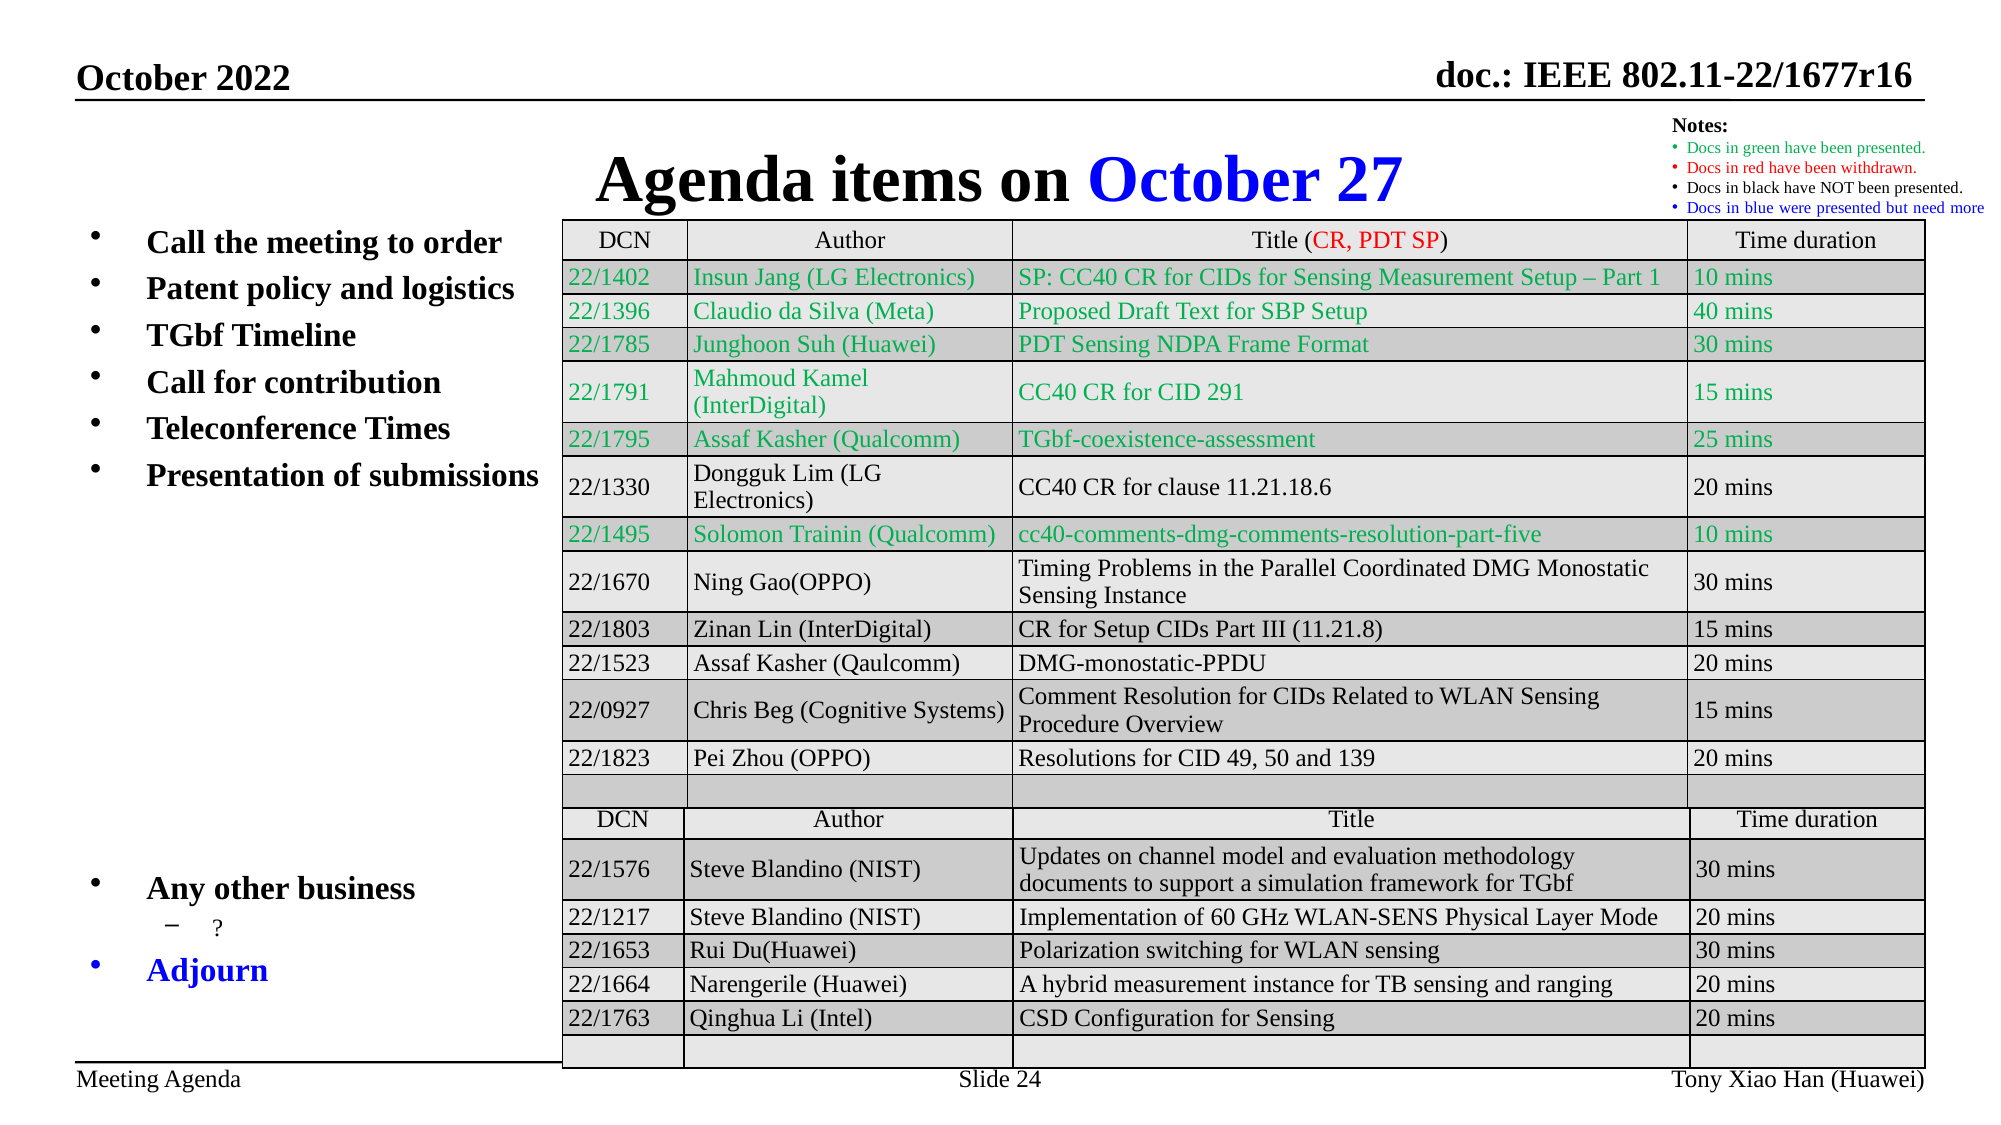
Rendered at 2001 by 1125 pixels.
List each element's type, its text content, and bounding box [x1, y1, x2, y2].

table_header Time duration [1691, 809, 1924, 838]
table_cell 30 mins [1688, 328, 1924, 360]
table_cell CR for Setup CIDs Part III (11.21.8) [1013, 613, 1687, 645]
table_cell cc40-comments-dmg-comments-resolution-part-five [1013, 518, 1687, 550]
table_cell [1013, 775, 1687, 807]
table_cell SP: CC40 CR for CIDs for Sensing Measurement Setup – Part 1 [1013, 261, 1687, 293]
table_cell CC40 CR for clause 11.21.18.6 [1013, 457, 1687, 516]
table_cell Mahmoud Kamel (InterDigital) [688, 362, 1012, 422]
table_cell [688, 775, 1012, 807]
table_cell Qinghua Li (Intel) [685, 1002, 1012, 1034]
table_cell 22/1670 [563, 552, 687, 611]
table_cell 22/1576 [563, 840, 683, 899]
table_cell 15 mins [1688, 362, 1924, 422]
table_header Title [1014, 809, 1689, 838]
table_cell 15 mins [1688, 613, 1924, 645]
table_cell Implementation of 60 GHz WLAN-SENS Physical Layer Mode [1014, 901, 1689, 933]
table_cell TGbf-coexistence-assessment [1013, 423, 1687, 455]
table_cell 22/1795 [563, 423, 687, 455]
table_cell Rui Du(Huawei) [685, 935, 1012, 967]
table_header Author [688, 221, 1012, 259]
table_cell Resolutions for CID 49, 50 and 139 [1013, 742, 1687, 774]
table_cell Polarization switching for WLAN sensing [1014, 935, 1689, 967]
table_cell Timing Problems in the Parallel Coordinated DMG Monostatic Sensing Instance [1013, 552, 1687, 611]
text_box Notes: Docs in green have been presented. Docs in red have been withdrawn. Docs in black have NOT been presented. Docs in blue were presented but need more discussion or deferred [1657, 104, 2000, 246]
table_cell Updates on channel model and evaluation methodology documents to support a simulation framework for TGbf [1014, 840, 1689, 899]
table_header Title (CR, PDT SP) [1013, 221, 1687, 259]
table_cell 20 mins [1691, 901, 1924, 933]
table_cell 30 mins [1691, 840, 1924, 899]
table_cell DMG-monostatic-PPDU [1013, 647, 1687, 679]
table_cell 22/1523 [563, 647, 687, 679]
table_cell 15 mins [1688, 680, 1924, 740]
table_cell 22/1823 [563, 742, 687, 774]
table_cell Solomon Trainin (Qualcomm) [688, 518, 1012, 550]
table_cell 10 mins [1688, 518, 1924, 550]
table_cell 22/1653 [563, 935, 683, 967]
table_cell Insun Jang (LG Electronics) [688, 261, 1012, 293]
table_cell A hybrid measurement instance for TB sensing and ranging [1014, 968, 1689, 1000]
table_cell 20 mins [1688, 457, 1924, 516]
table_cell 22/1664 [563, 968, 683, 1000]
table_cell 25 mins [1688, 423, 1924, 455]
table_cell Claudio da Silva (Meta) [688, 295, 1012, 327]
table_cell 20 mins [1691, 1002, 1924, 1034]
table_cell Chris Beg (Cognitive Systems) [688, 680, 1012, 740]
table_cell 20 mins [1688, 742, 1924, 774]
table_header Author [685, 809, 1012, 838]
table_cell 22/1791 [563, 362, 687, 422]
table_cell 22/1330 [563, 457, 687, 516]
table_cell 30 mins [1688, 552, 1924, 611]
text_box Agenda items on October 27 [362, 87, 1638, 212]
table_cell 10 mins [1688, 261, 1924, 293]
table_cell Zinan Lin (InterDigital) [688, 613, 1012, 645]
table_cell Assaf Kasher (Qaulcomm) [688, 647, 1012, 679]
table_cell Assaf Kasher (Qualcomm) [688, 423, 1012, 455]
table_cell Comment Resolution for CIDs Related to WLAN Sensing Procedure Overview [1013, 680, 1687, 740]
table_cell 22/1402 [563, 261, 687, 293]
table_cell [563, 1036, 683, 1067]
table_cell [685, 1036, 1012, 1067]
table_cell 20 mins [1688, 647, 1924, 679]
table_cell Steve Blandino (NIST) [685, 901, 1012, 933]
table_cell Junghoon Suh (Huawei) [688, 328, 1012, 360]
table_cell Narengerile (Huawei) [685, 968, 1012, 1000]
table_cell Pei Zhou (OPPO) [688, 742, 1012, 774]
table_cell Dongguk Lim (LG Electronics) [688, 457, 1012, 516]
table_cell 22/1803 [563, 613, 687, 645]
table_cell Ning Gao(OPPO) [688, 552, 1012, 611]
table_cell 22/1785 [563, 328, 687, 360]
table_cell 22/1763 [563, 1002, 683, 1034]
table_header DCN [563, 809, 683, 838]
table_cell 20 mins [1691, 968, 1924, 1000]
table_cell [563, 775, 687, 807]
table_cell Proposed Draft Text for SBP Setup [1013, 295, 1687, 327]
table_header DCN [563, 221, 687, 259]
table_cell 22/1217 [563, 901, 683, 933]
table_cell Steve Blandino (NIST) [685, 840, 1012, 899]
table_cell [1688, 775, 1924, 807]
table_cell 22/1396 [563, 295, 687, 327]
table_cell 22/1495 [563, 518, 687, 550]
table_cell 40 mins [1688, 295, 1924, 327]
table_cell 30 mins [1691, 935, 1924, 967]
table_cell [1691, 1036, 1924, 1067]
table_cell CC40 CR for CID 291 [1013, 362, 1687, 422]
table_cell PDT Sensing NDPA Frame Format [1013, 328, 1687, 360]
table_cell [1014, 1036, 1689, 1067]
table_cell CSD Configuration for Sensing [1014, 1002, 1689, 1034]
table_header Time duration [1688, 221, 1924, 259]
text_box Call the meeting to order Patent policy and logistics TGbf Timeline Call for contribution Teleconference Times Presentation of submissions Any other business ? Adjourn [75, 212, 1657, 1058]
table_cell 22/0927 [563, 680, 687, 740]
